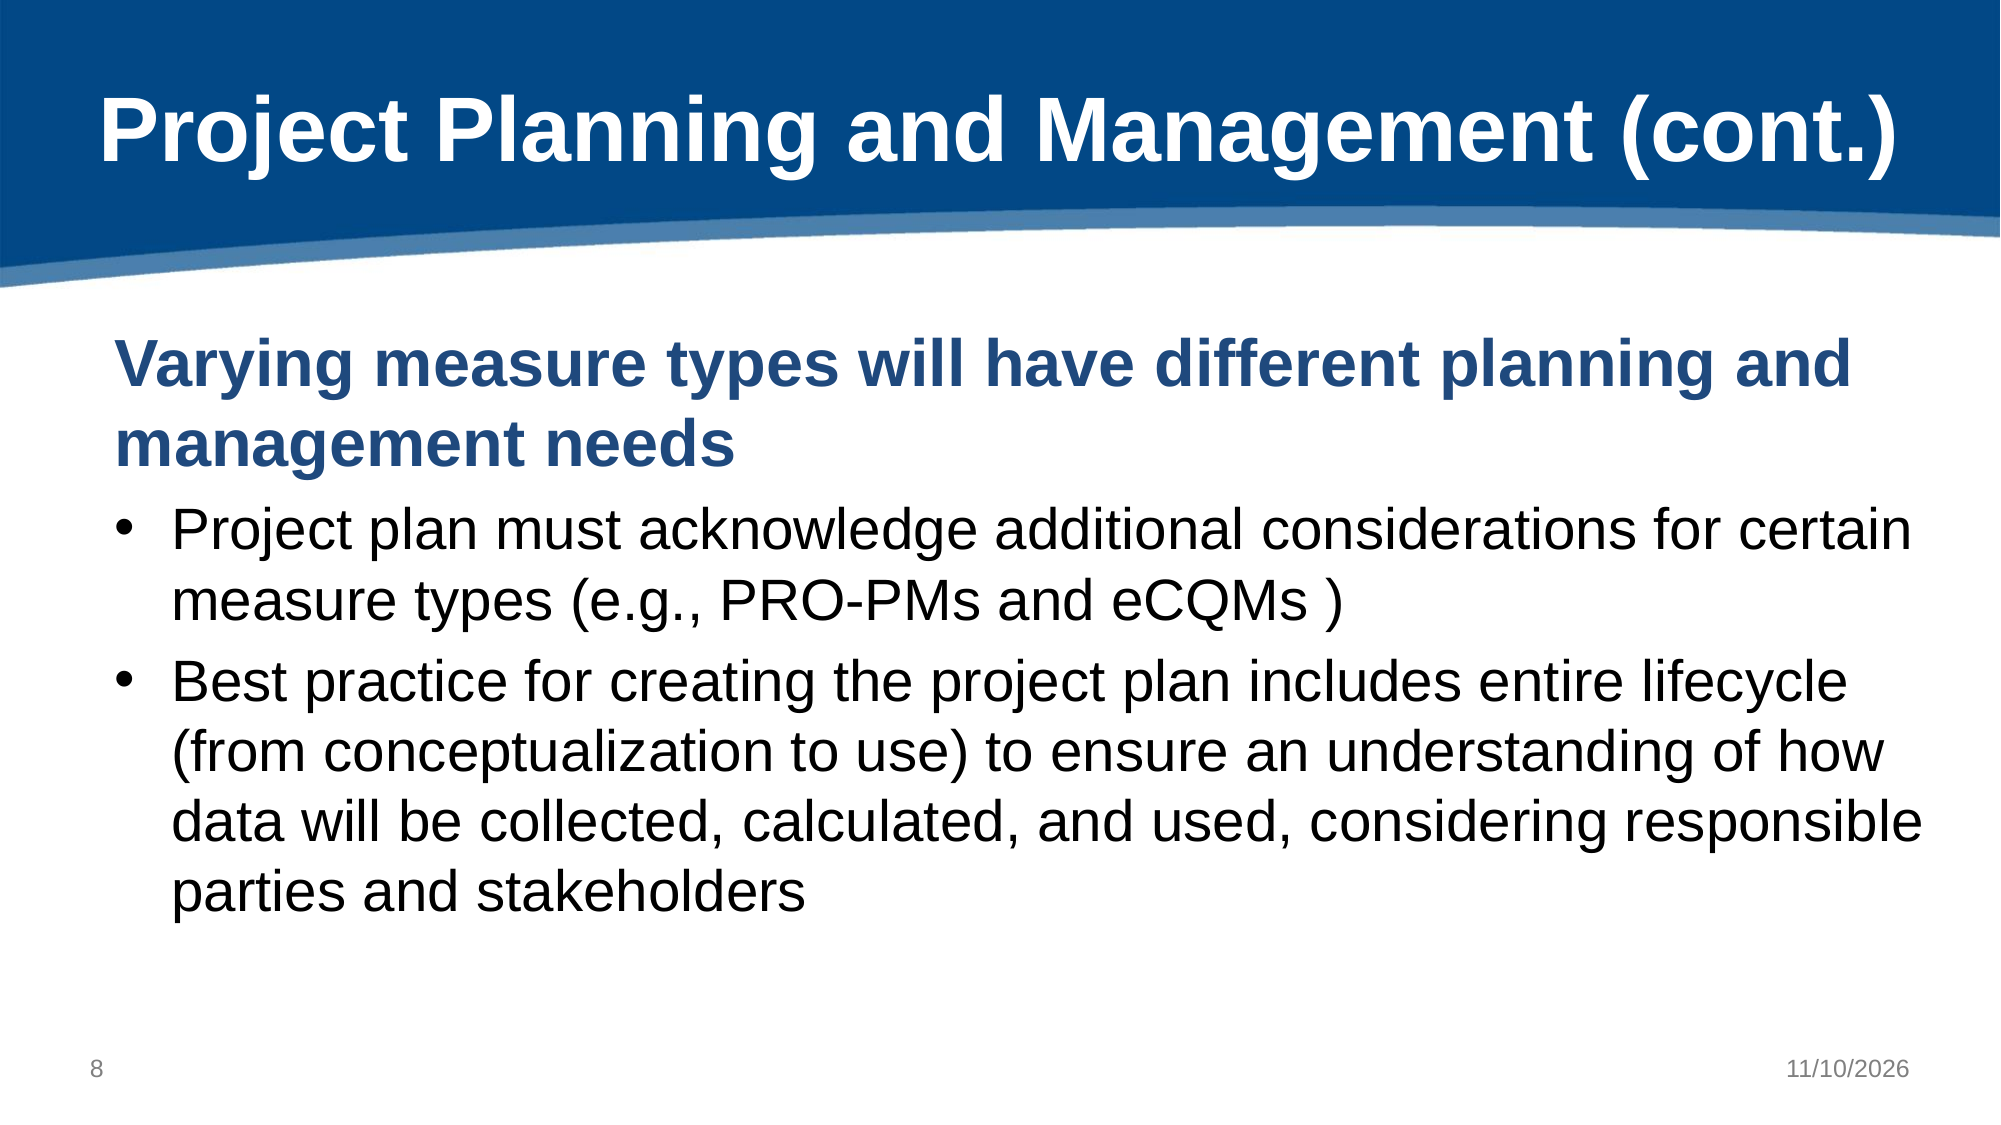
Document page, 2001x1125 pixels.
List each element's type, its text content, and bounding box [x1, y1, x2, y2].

title Project Planning and Management (cont.) [75, 12, 1925, 238]
picture [0, 0, 2000, 320]
text_box Varying measure types will have different planning and management needs Project plan must acknowledge additional considerations for certain measure types (e.g., PRO-PMs and eCQMs ) Best practice for creating the project plan includes entire lifecycle (from conceptualization to use) to ensure an understanding of how data will be collected, calculated, and used, considering responsible parties and stakeholders [99, 312, 1950, 1063]
slide_number 7 [75, 1037, 300, 1098]
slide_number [1674, 1063, 1925, 1098]
list [75, 287, 1925, 1037]
